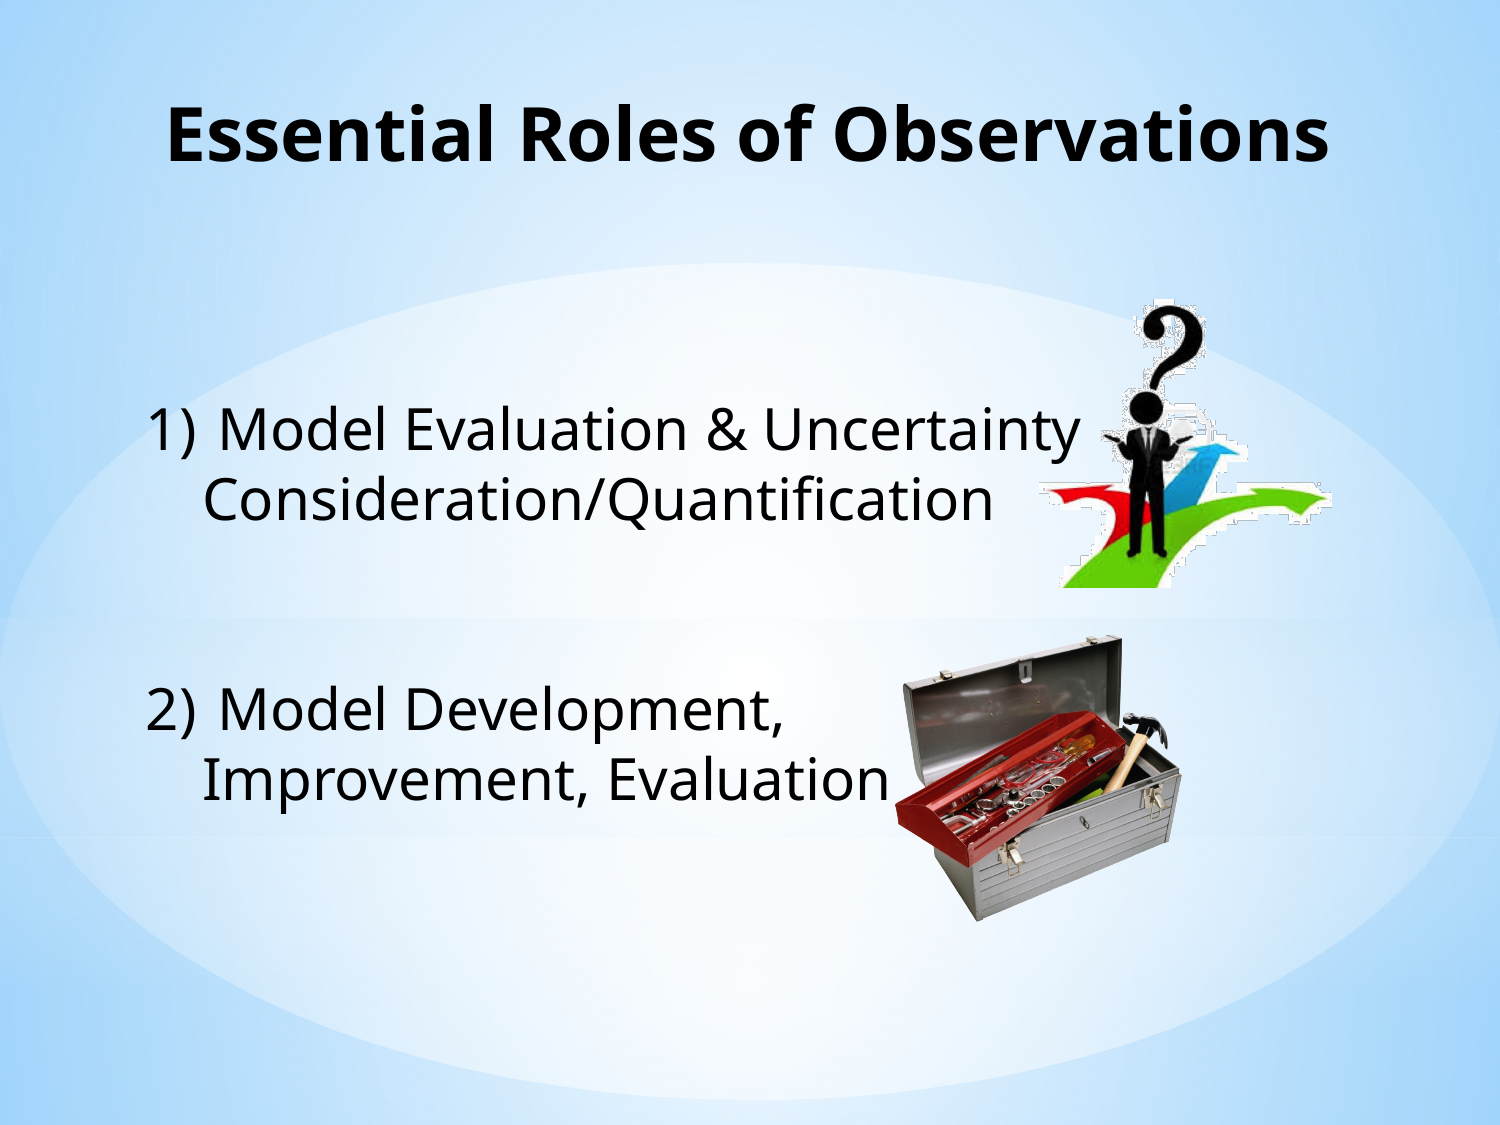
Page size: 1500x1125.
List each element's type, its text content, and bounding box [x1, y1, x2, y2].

text_box Essential Roles of Observations [149, 78, 1367, 184]
picture [891, 630, 1186, 925]
picture [1039, 295, 1332, 588]
text_box Model Evaluation & Uncertainty Consideration/Quantification Model Development, Improvement, Evaluation [131, 384, 1116, 820]
